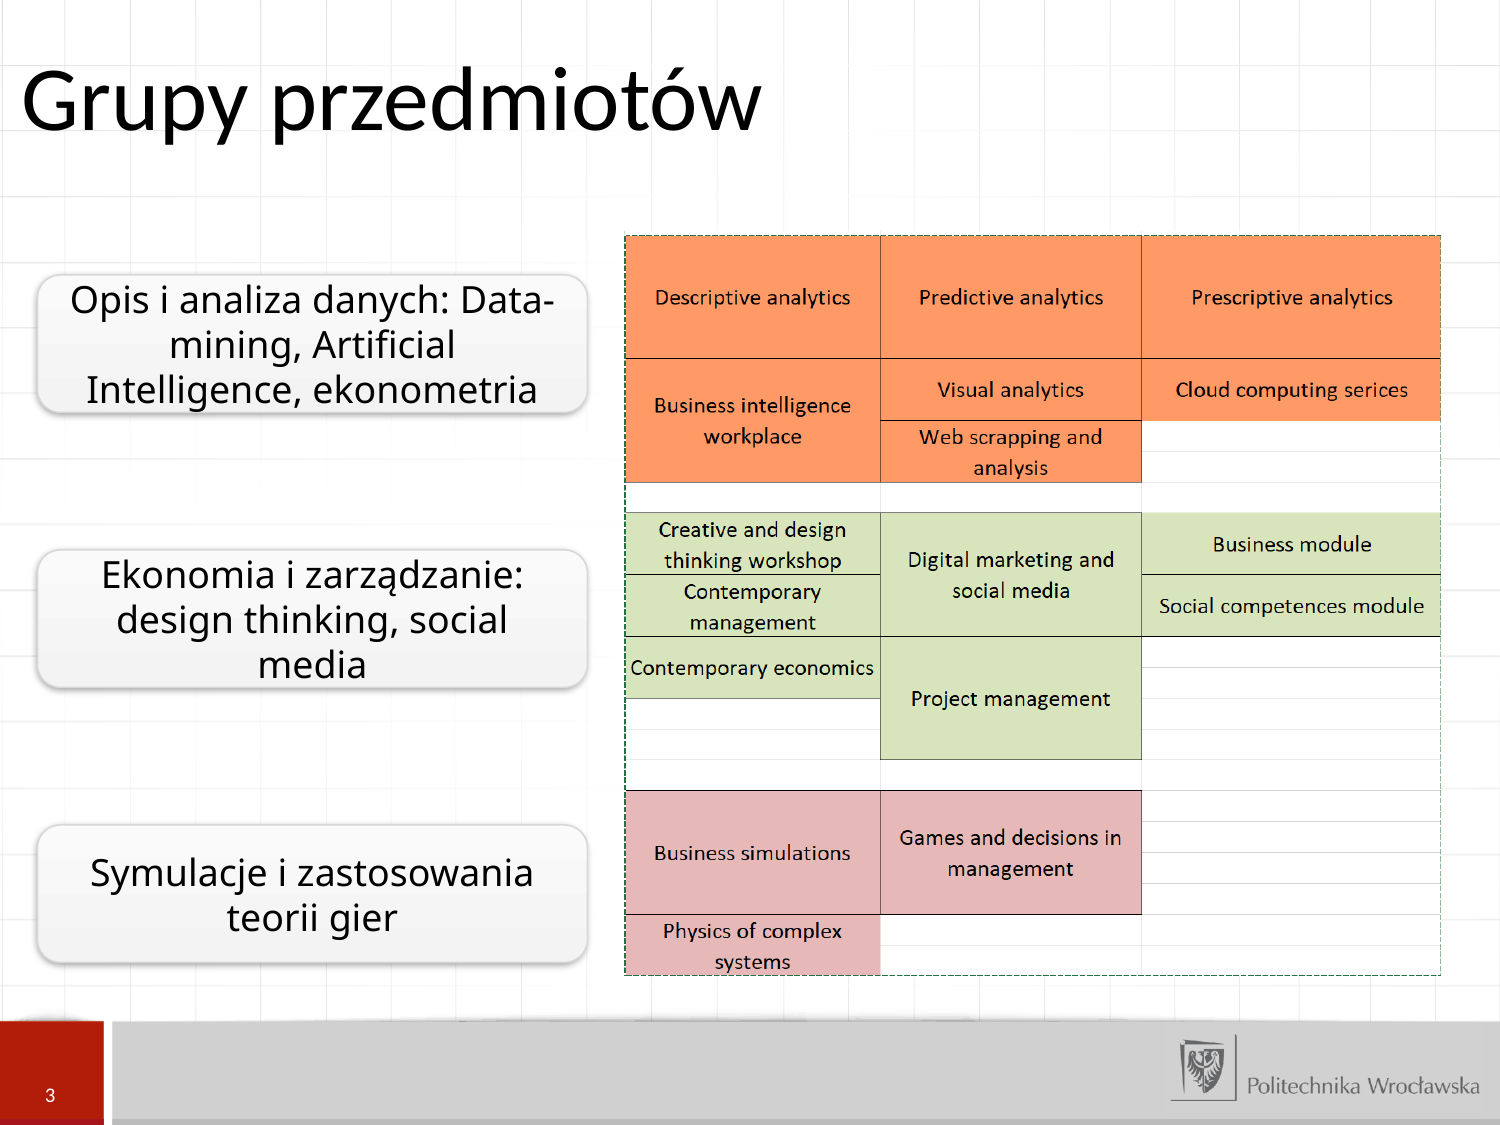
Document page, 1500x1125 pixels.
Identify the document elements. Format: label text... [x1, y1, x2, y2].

text_box Opis i analiza danych: Data-mining, Artificial Intelligence, ekonometria [36, 274, 589, 414]
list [624, 231, 1441, 976]
picture [0, 0, 1500, 1125]
list Grupy przedmiotów [21, 23, 1483, 166]
text_box Ekonomia i zarządzanie: design thinking, social media [36, 549, 589, 689]
text_box Symulacje i zastosowania teorii gier [36, 824, 589, 964]
